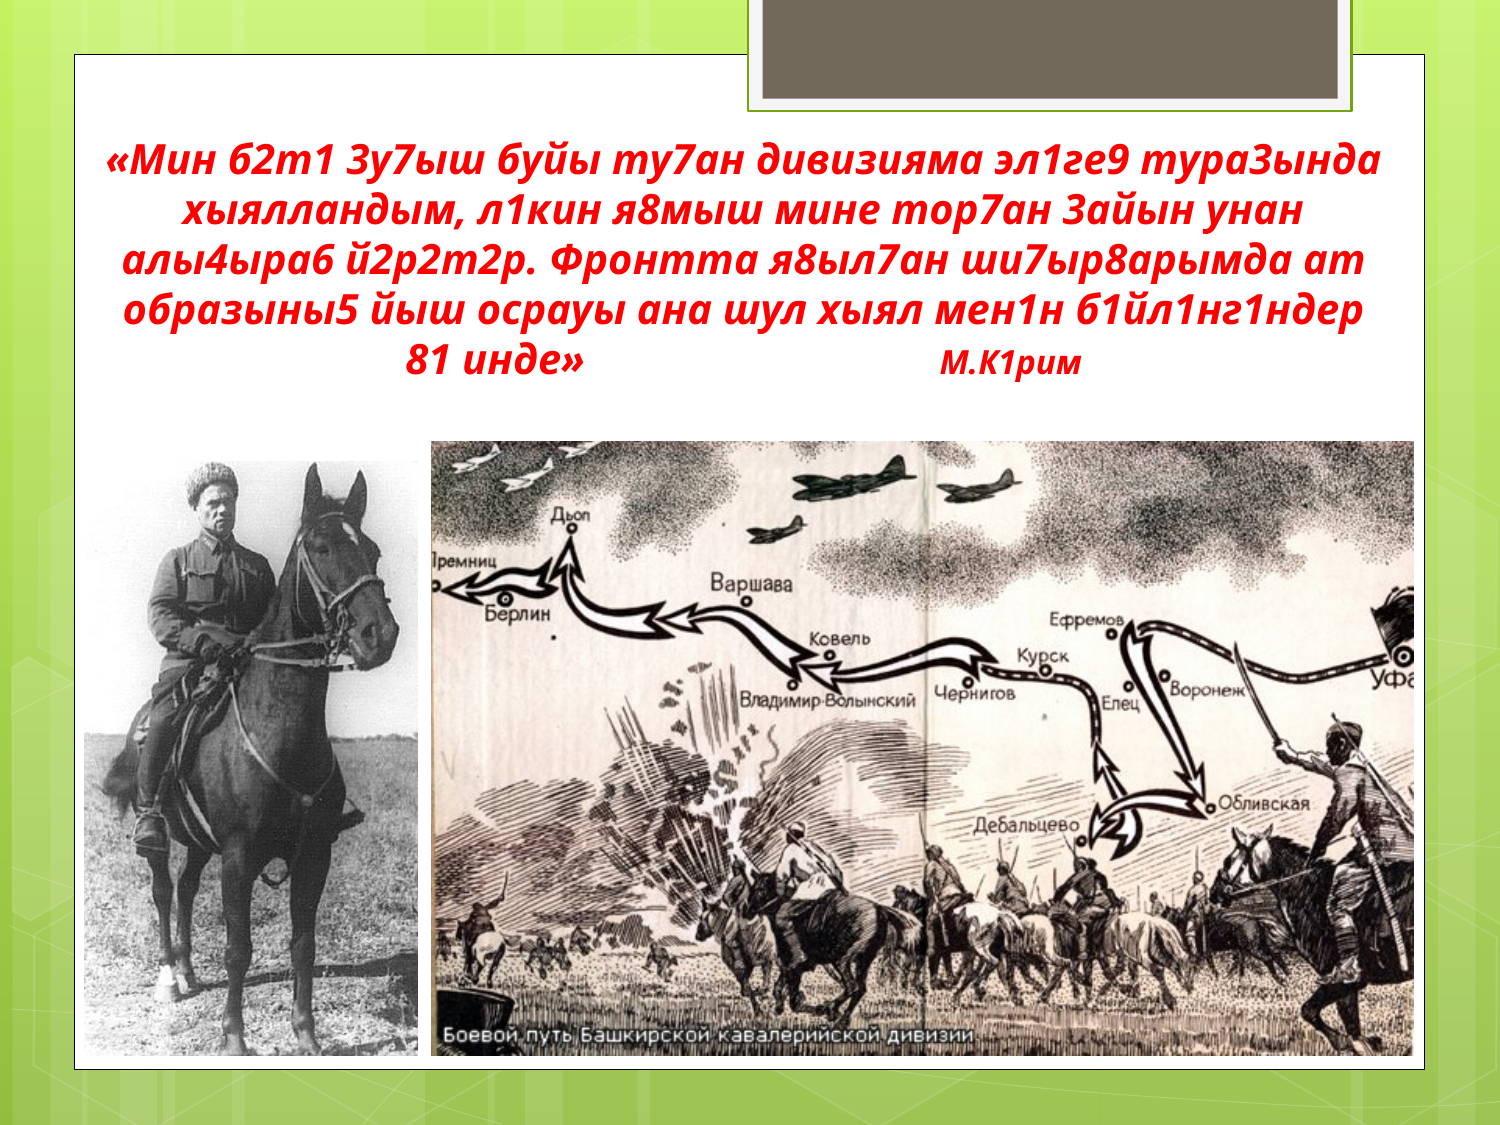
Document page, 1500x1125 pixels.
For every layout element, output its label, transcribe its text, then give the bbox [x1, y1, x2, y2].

picture [84, 461, 418, 1057]
picture [430, 441, 1414, 1057]
title «Мин б2т1 3у7ыш буйы ту7ан дивизияма эл1ге9 тура3ында хыялландым, л1кин я8мыш мине тор7ан 3айын унан алы4ыра6 й2р2т2р. Фронтта я8ыл7ан ши7ыр8арымда ат образыны5 йыш осрауы ана шул хыял мен1н б1йл1нг1ндер 81 инде» М.К1рим [82, 90, 1406, 391]
